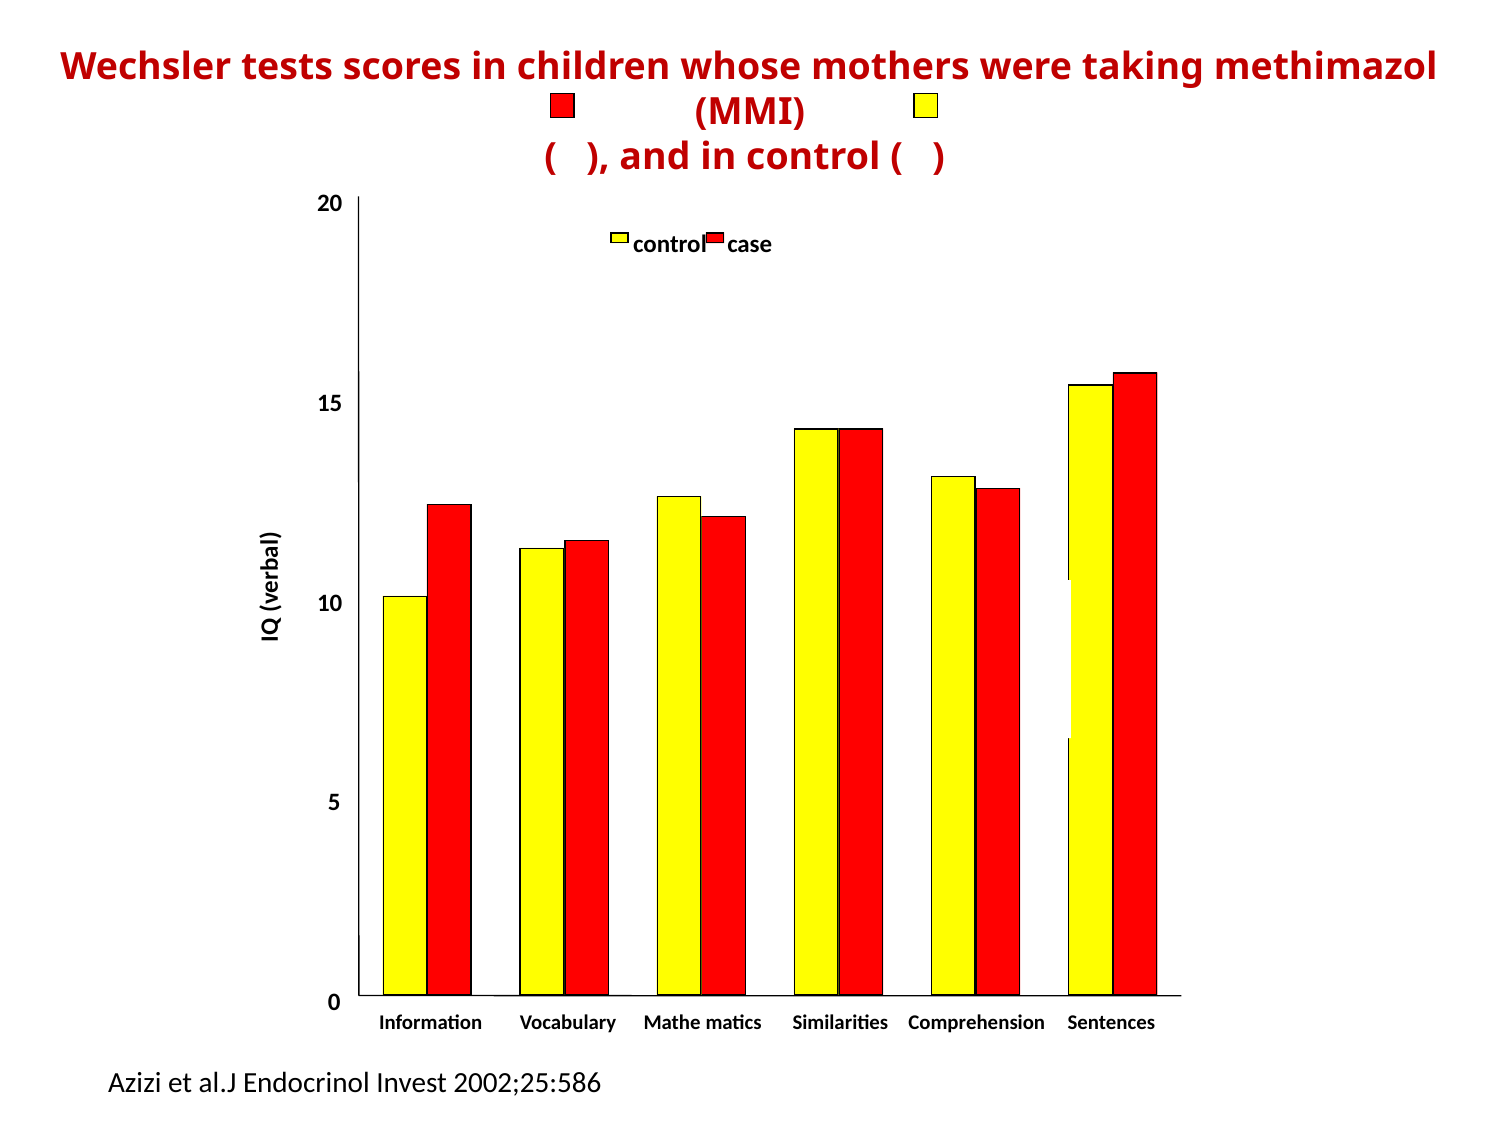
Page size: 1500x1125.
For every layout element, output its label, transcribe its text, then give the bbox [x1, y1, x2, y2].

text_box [251, 184, 1184, 1035]
text_box Azizi et al.J Endocrinol Invest 2002;25:586 [93, 1056, 617, 1106]
text_box [550, 93, 575, 118]
text_box Wechsler tests scores in children whose mothers were taking methimazol (MMI) ( ), and in control ( ) [0, 34, 1500, 185]
text_box [914, 93, 938, 118]
